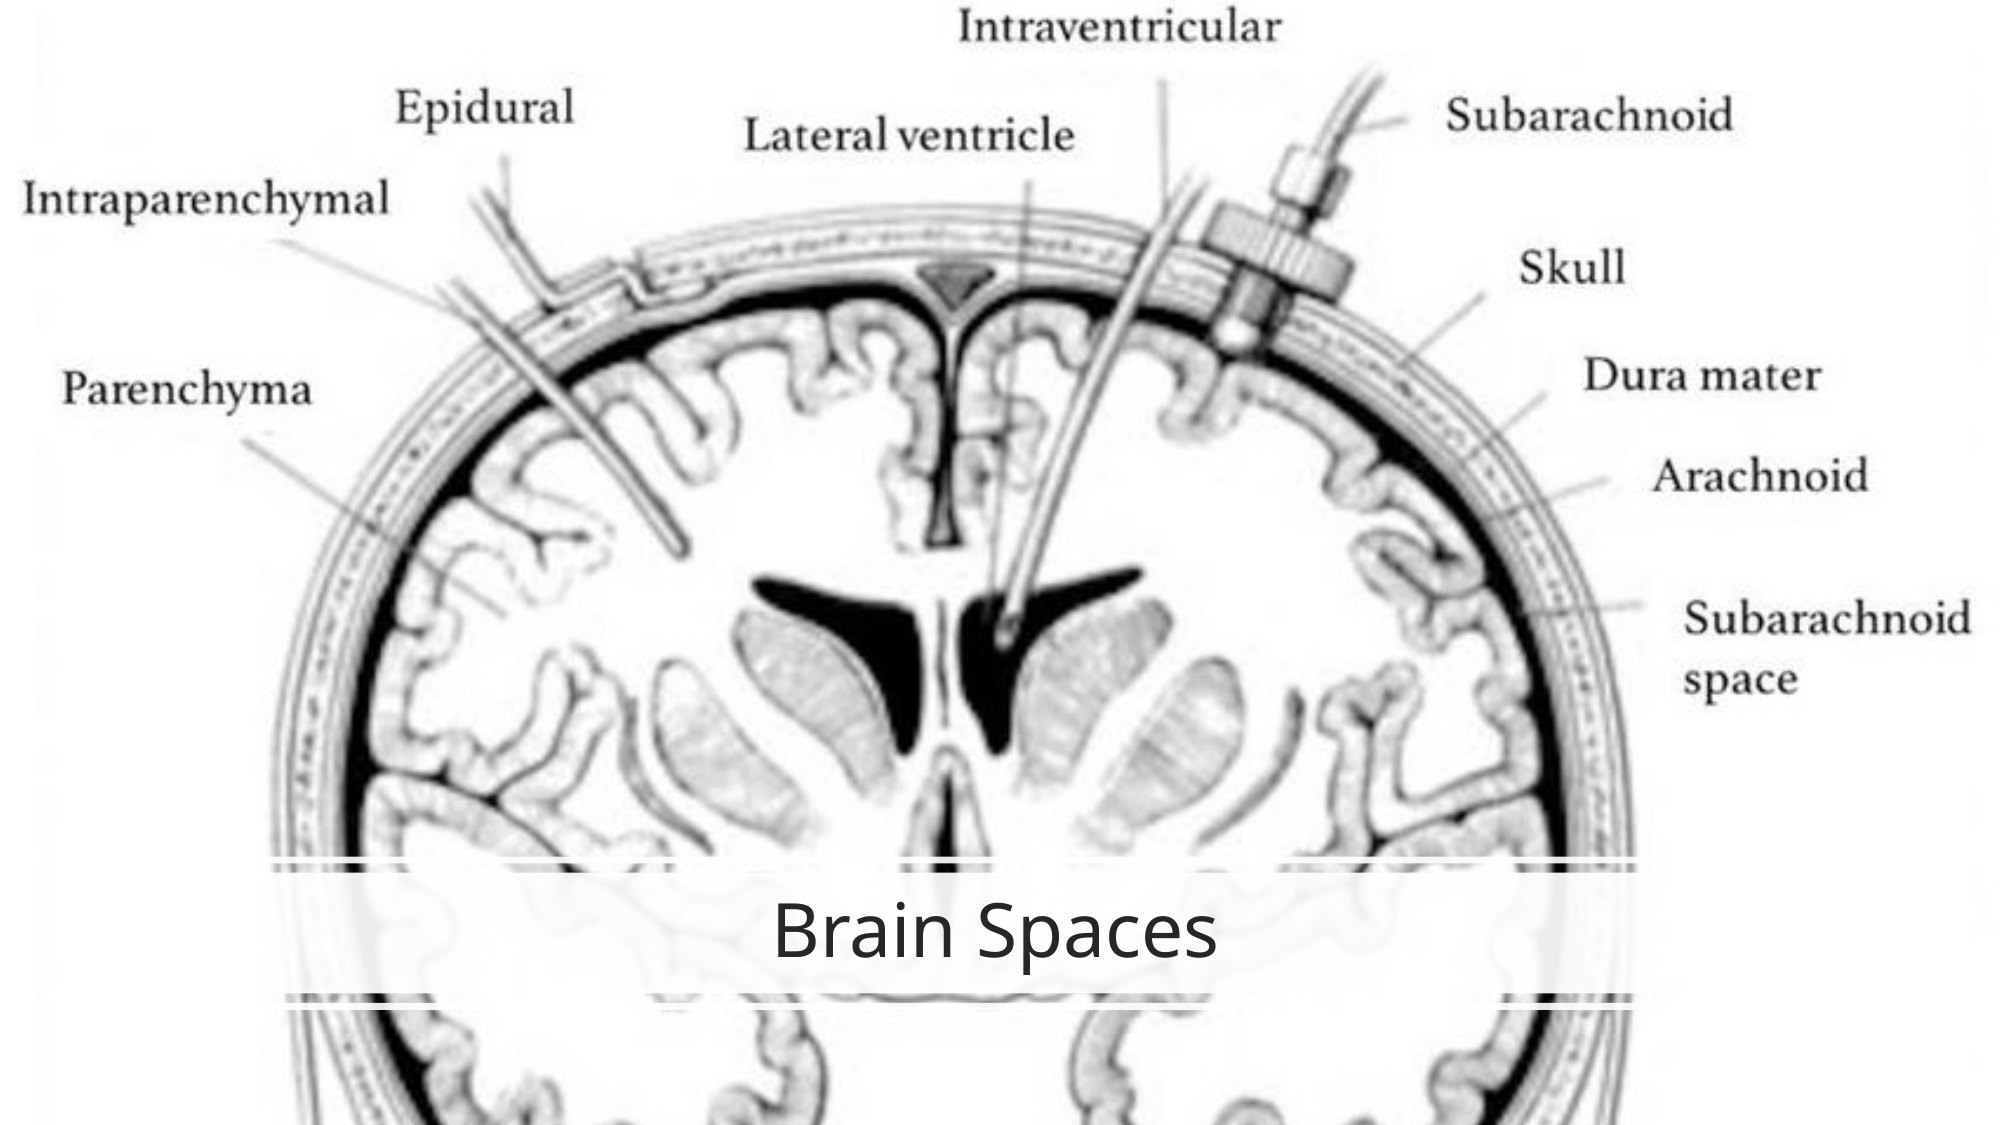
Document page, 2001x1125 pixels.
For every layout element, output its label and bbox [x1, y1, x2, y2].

list [0, 1007, 2000, 1125]
list [0, 860, 2000, 1006]
list [0, 0, 2000, 859]
